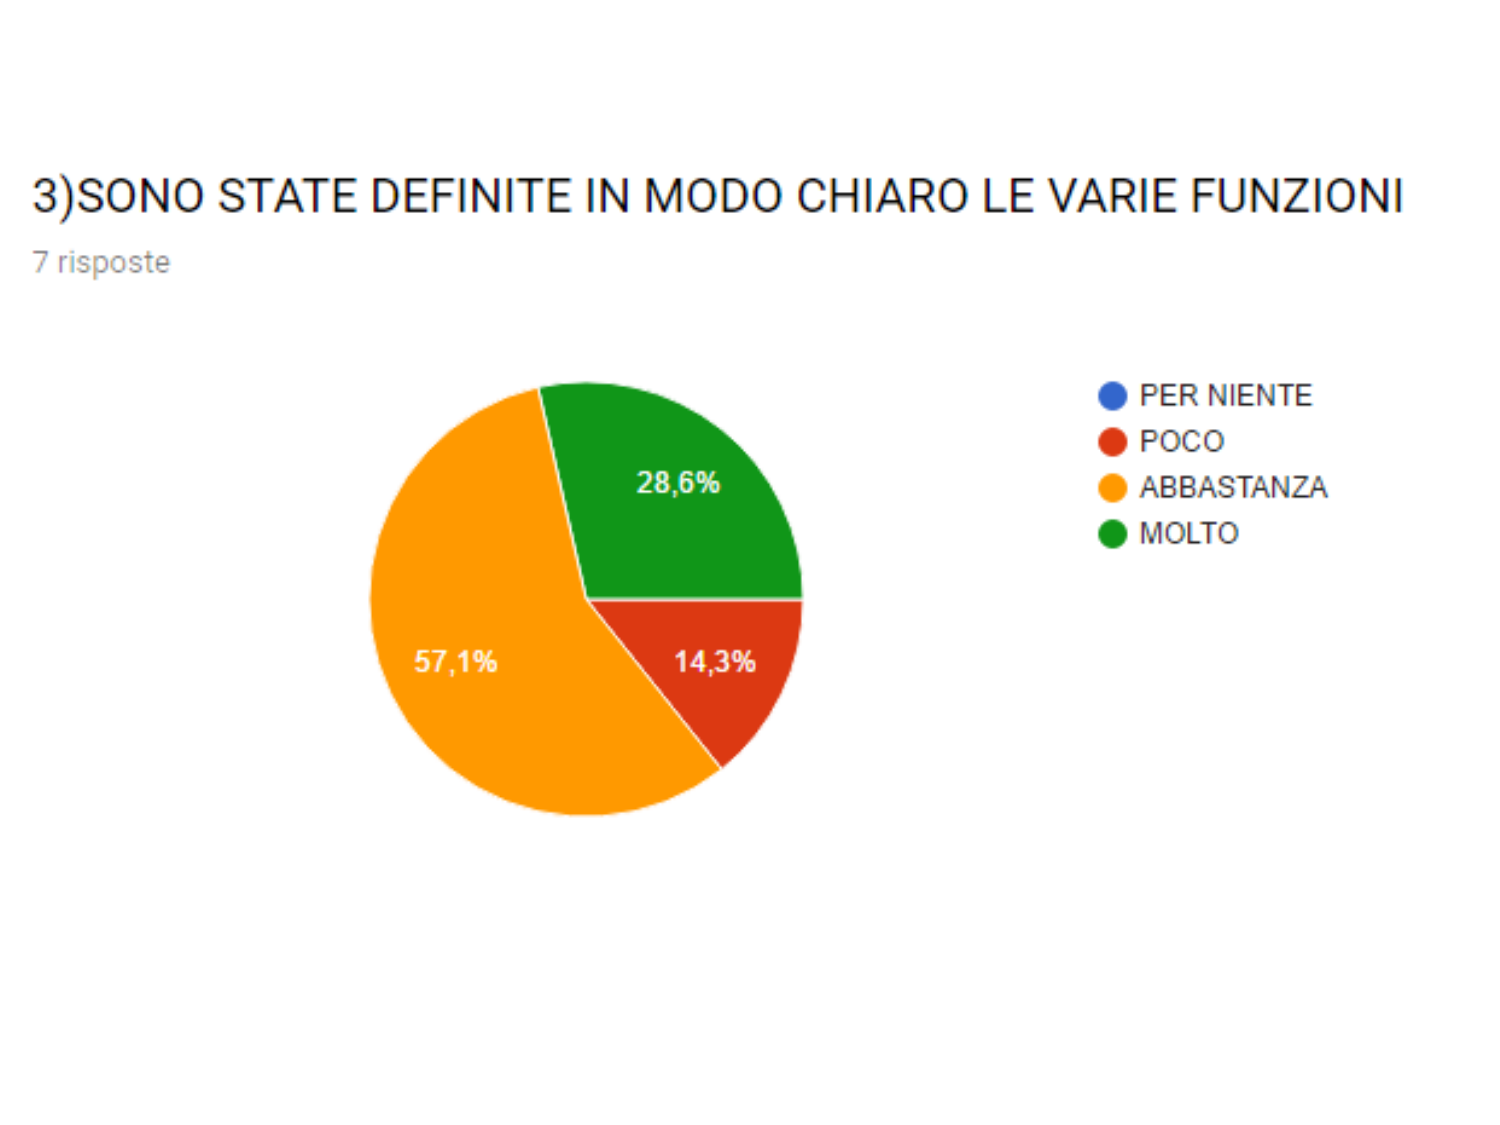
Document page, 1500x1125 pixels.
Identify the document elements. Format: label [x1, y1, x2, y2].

picture [0, 133, 1500, 992]
